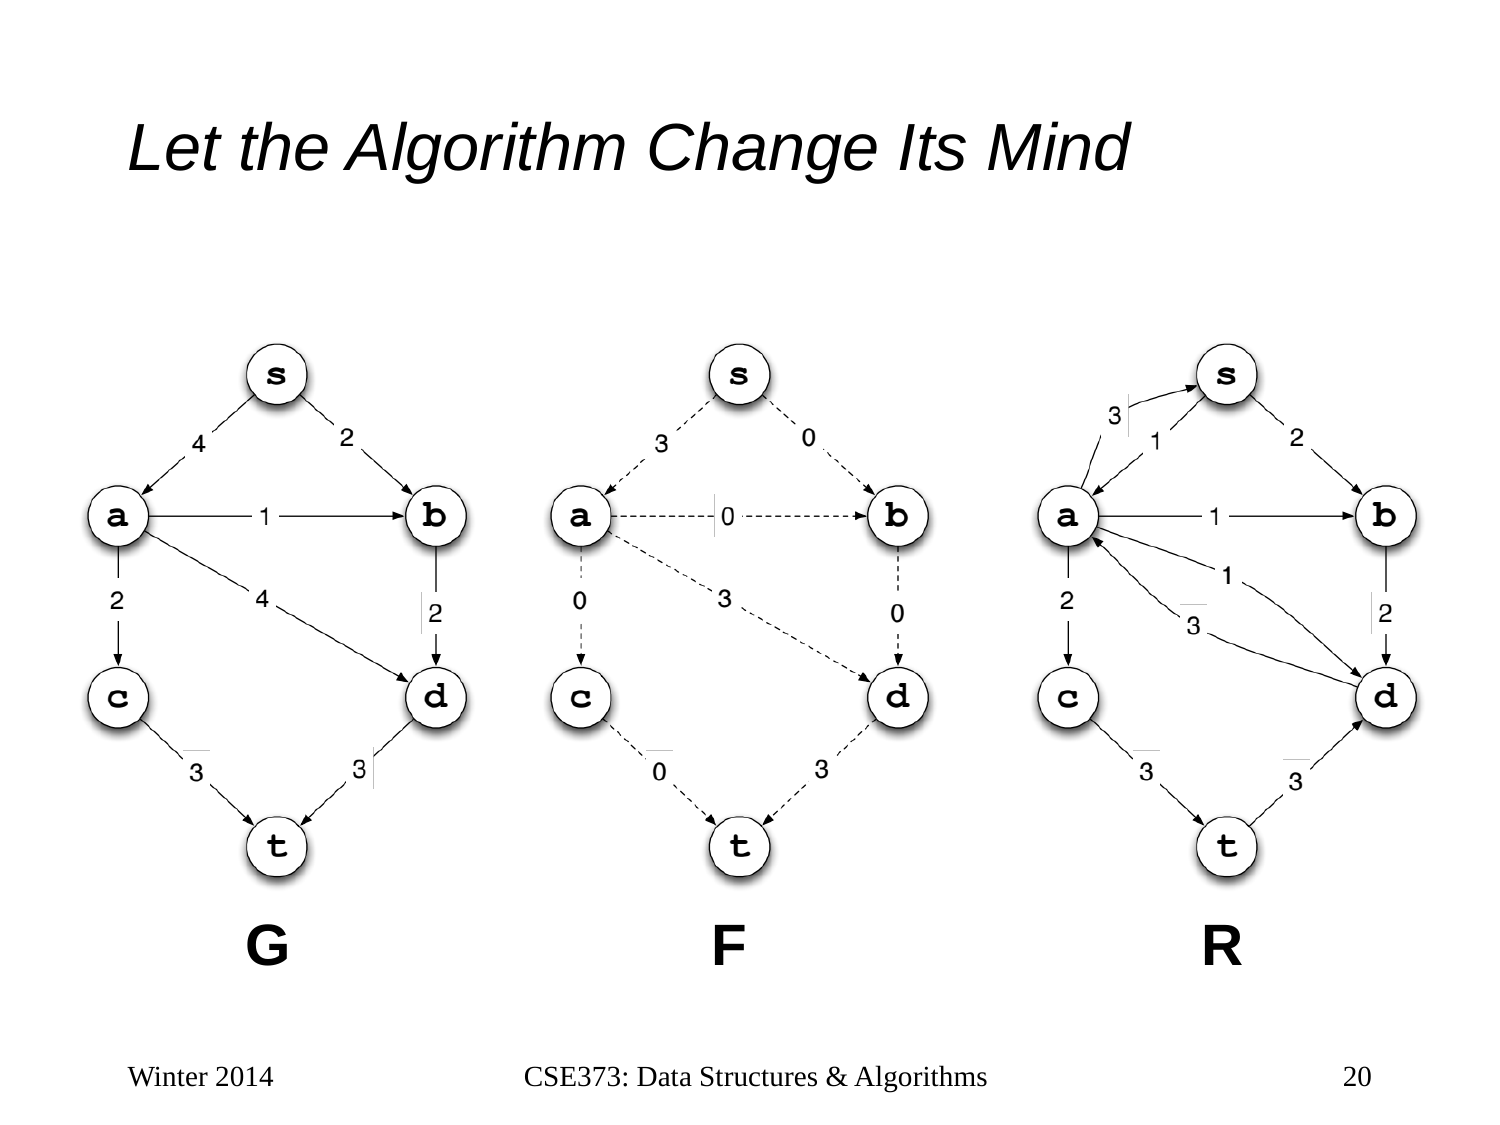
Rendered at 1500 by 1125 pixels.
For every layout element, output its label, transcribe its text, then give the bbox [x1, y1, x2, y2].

title Let the Algorithm Change Its Mind [112, 49, 1388, 238]
picture [1012, 324, 1438, 903]
footer CSE373: Data Structures & Algorithms [474, 1049, 1038, 1125]
picture [62, 324, 488, 903]
picture [524, 324, 951, 903]
text_box G F R [99, 899, 1375, 988]
slide_number Winter 2014 [112, 1049, 426, 1125]
slide_number 20 [1074, 1049, 1388, 1125]
